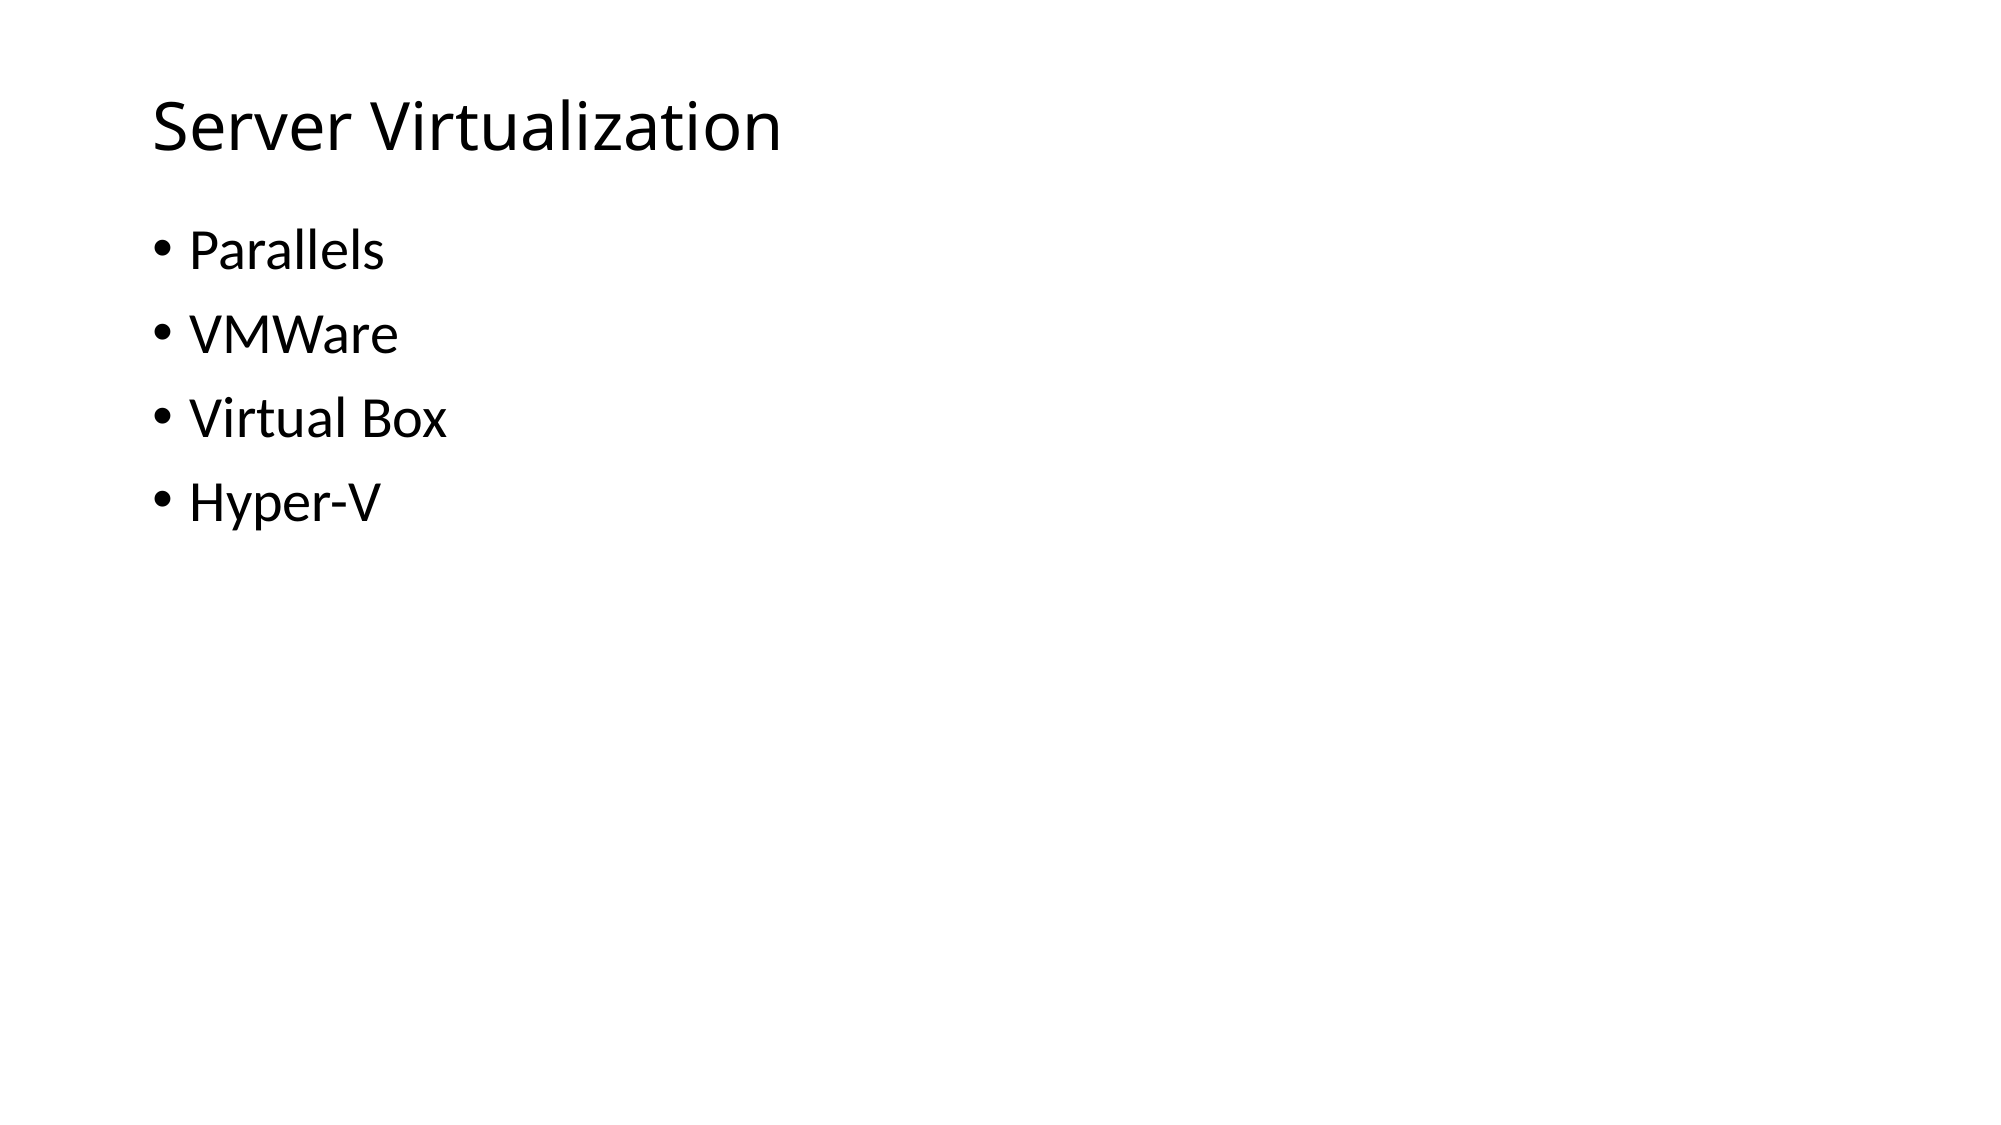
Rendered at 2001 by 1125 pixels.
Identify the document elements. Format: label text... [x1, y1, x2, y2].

title Server Virtualization [137, 59, 1863, 198]
list Parallels VMWare Virtual Box Hyper-V [137, 211, 1863, 1014]
